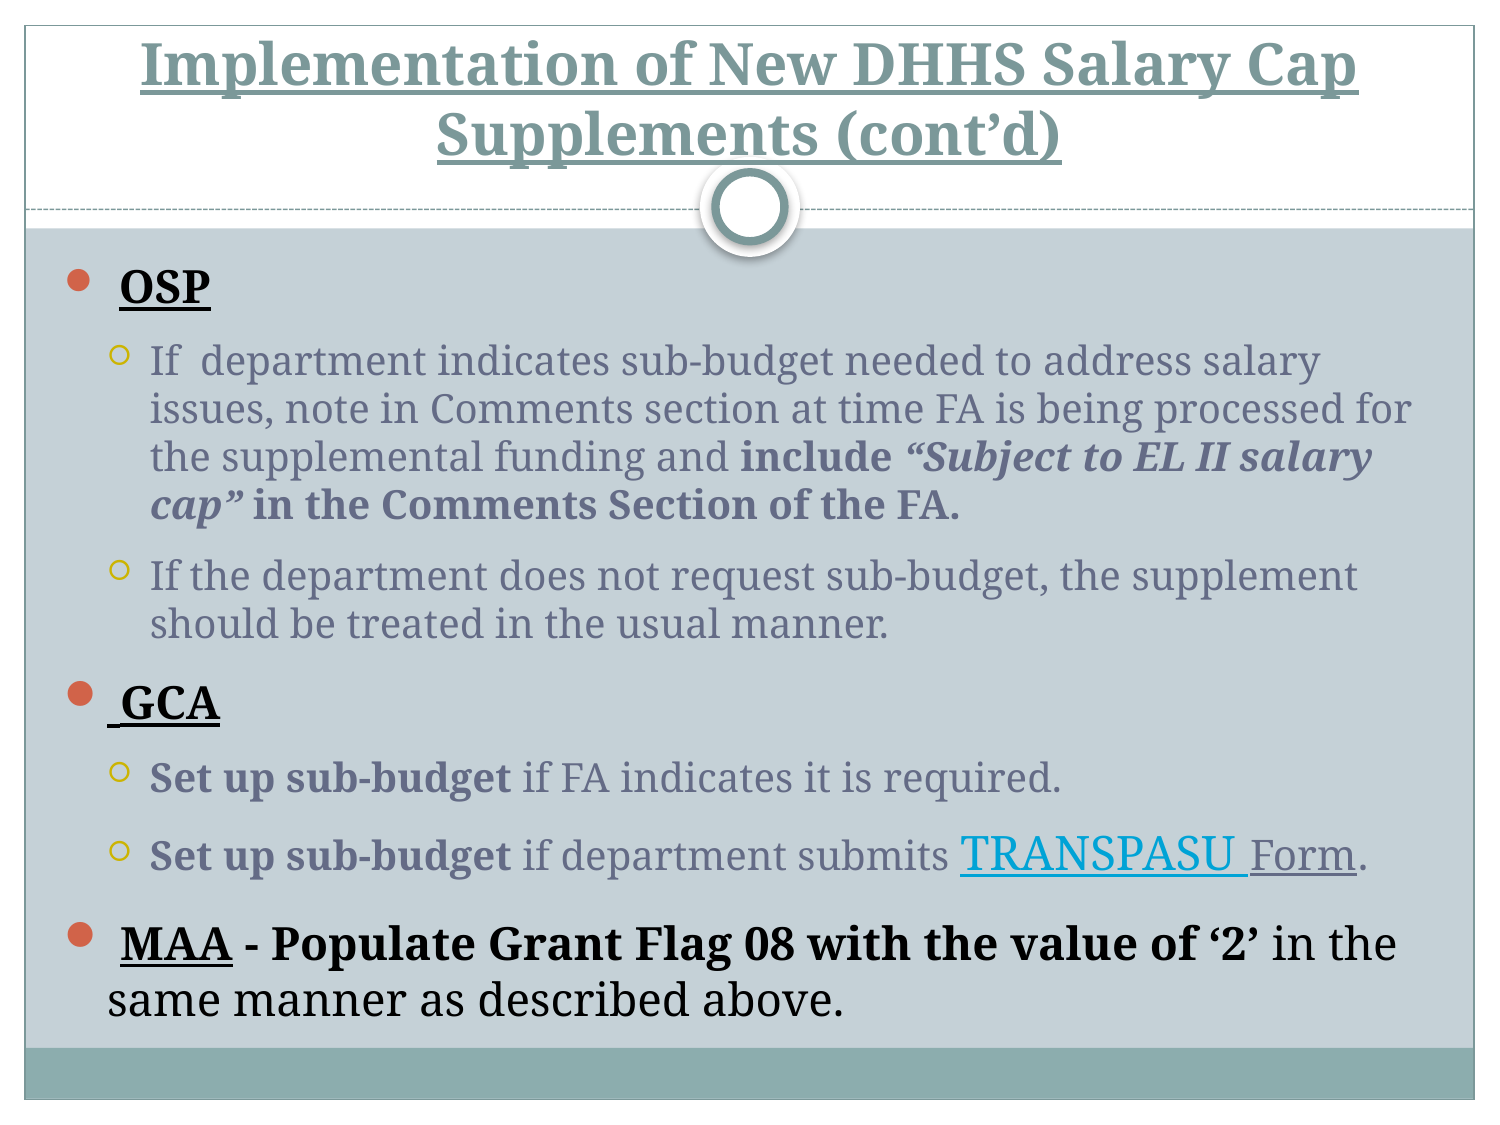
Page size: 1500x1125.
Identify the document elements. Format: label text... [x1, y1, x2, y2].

list OSP If department indicates sub-budget needed to address salary issues, note in Comments section at time FA is being processed for the supplemental funding and include “Subject to EL II salary cap” in the Comments Section of the FA. If the department does not request sub-budget, the supplement should be treated in the usual manner. GCA Set up sub-budget if FA indicates it is required. Set up sub-budget if department submits TRANSPASU Form. MAA - Populate Grant Flag 08 with the value of ‘2’ in the same manner as described above. [49, 250, 1438, 1038]
title Implementation of New DHHS Salary Cap Supplements (cont’d) [49, 37, 1450, 175]
